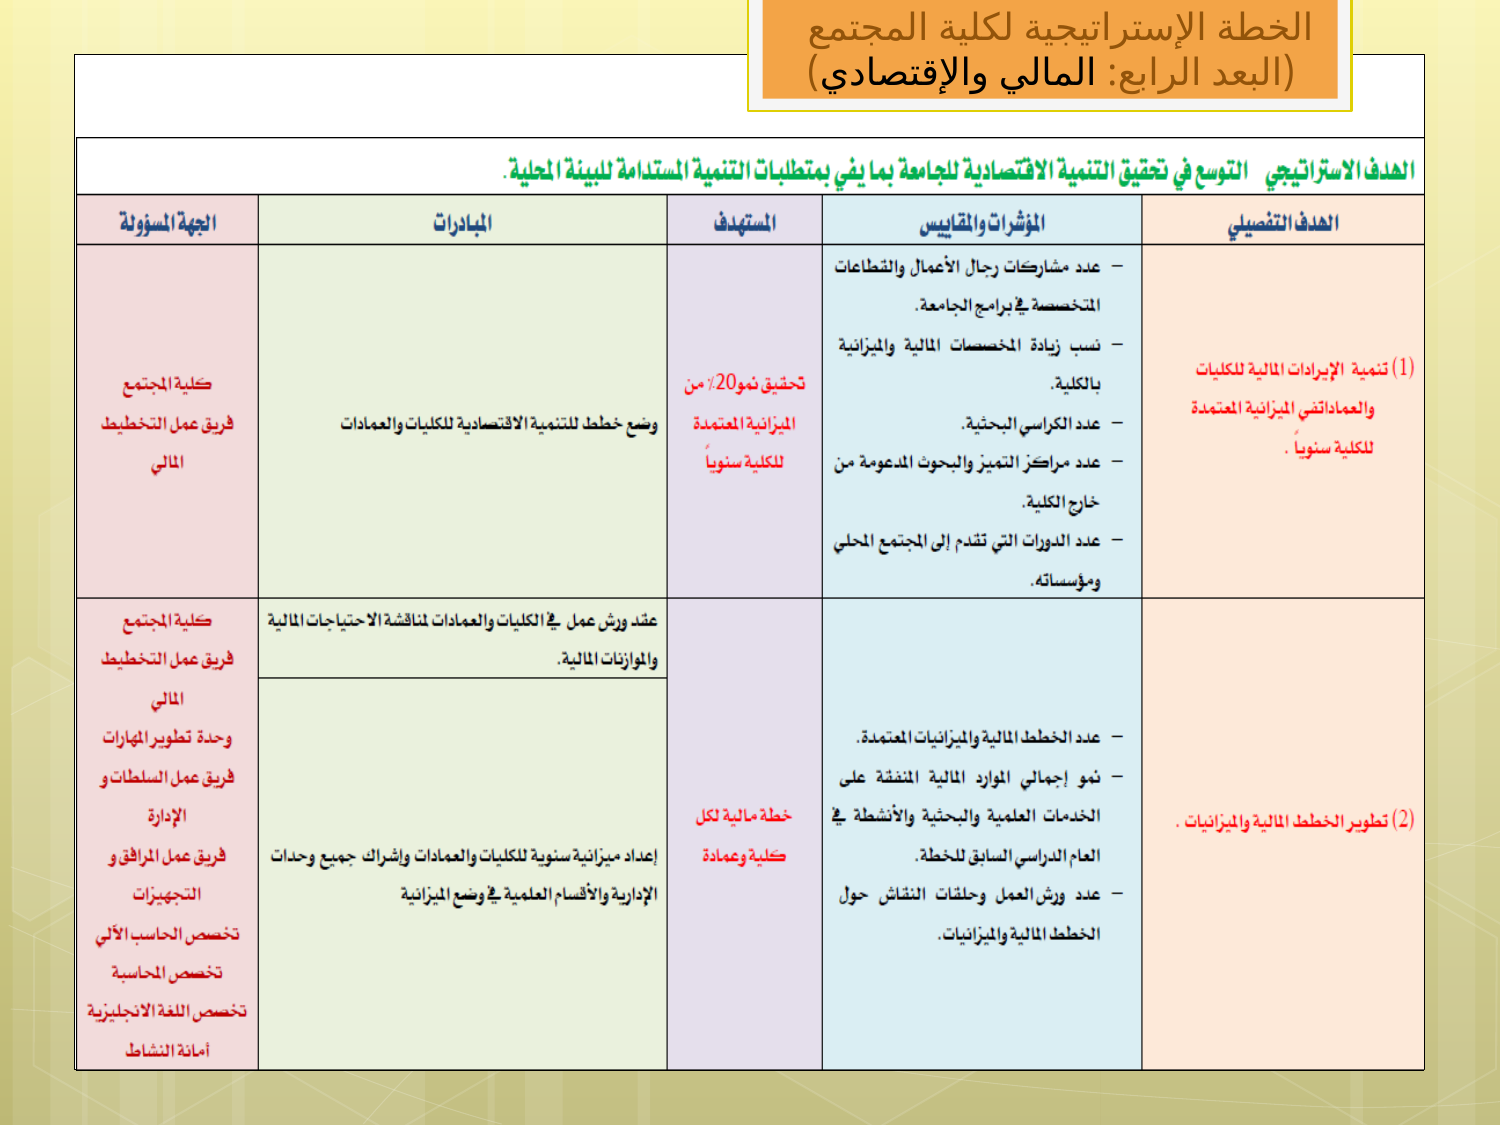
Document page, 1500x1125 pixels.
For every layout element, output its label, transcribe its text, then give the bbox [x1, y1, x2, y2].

text_box الخطة الإستراتيجية لكلية المجتمع (البعد الرابع: المالي والإقتصادي) [773, 0, 1329, 101]
picture [76, 137, 1424, 1071]
